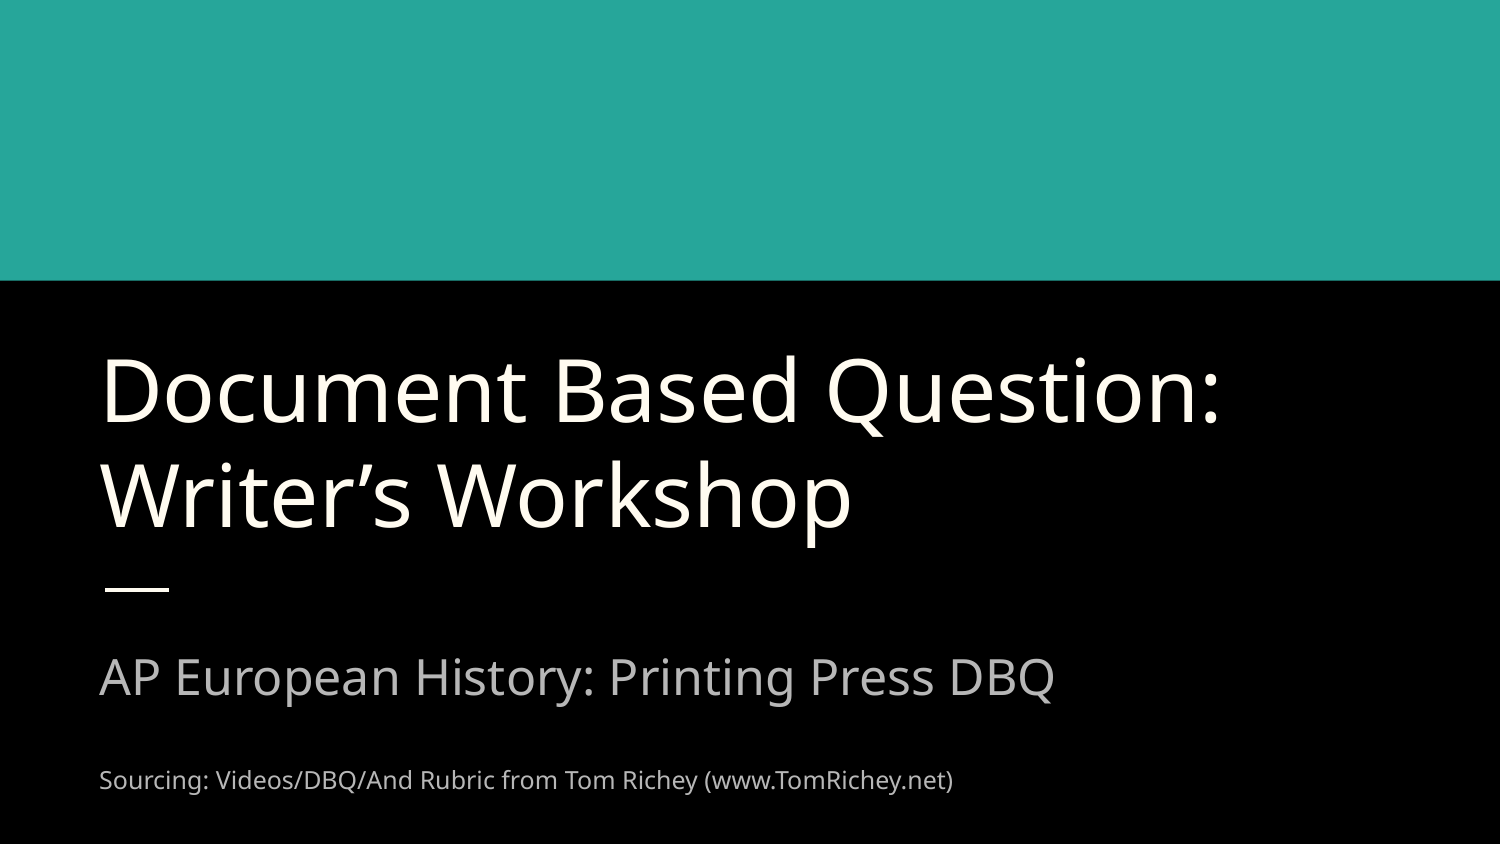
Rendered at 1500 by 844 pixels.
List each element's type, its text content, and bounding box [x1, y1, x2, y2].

title Document Based Question: Writer’s Workshop [84, 310, 1416, 561]
subtitle AP European History: Printing Press DBQ Sourcing: Videos/DBQ/And Rubric from Tom Richey (www.TomRichey.net) [84, 630, 1416, 760]
